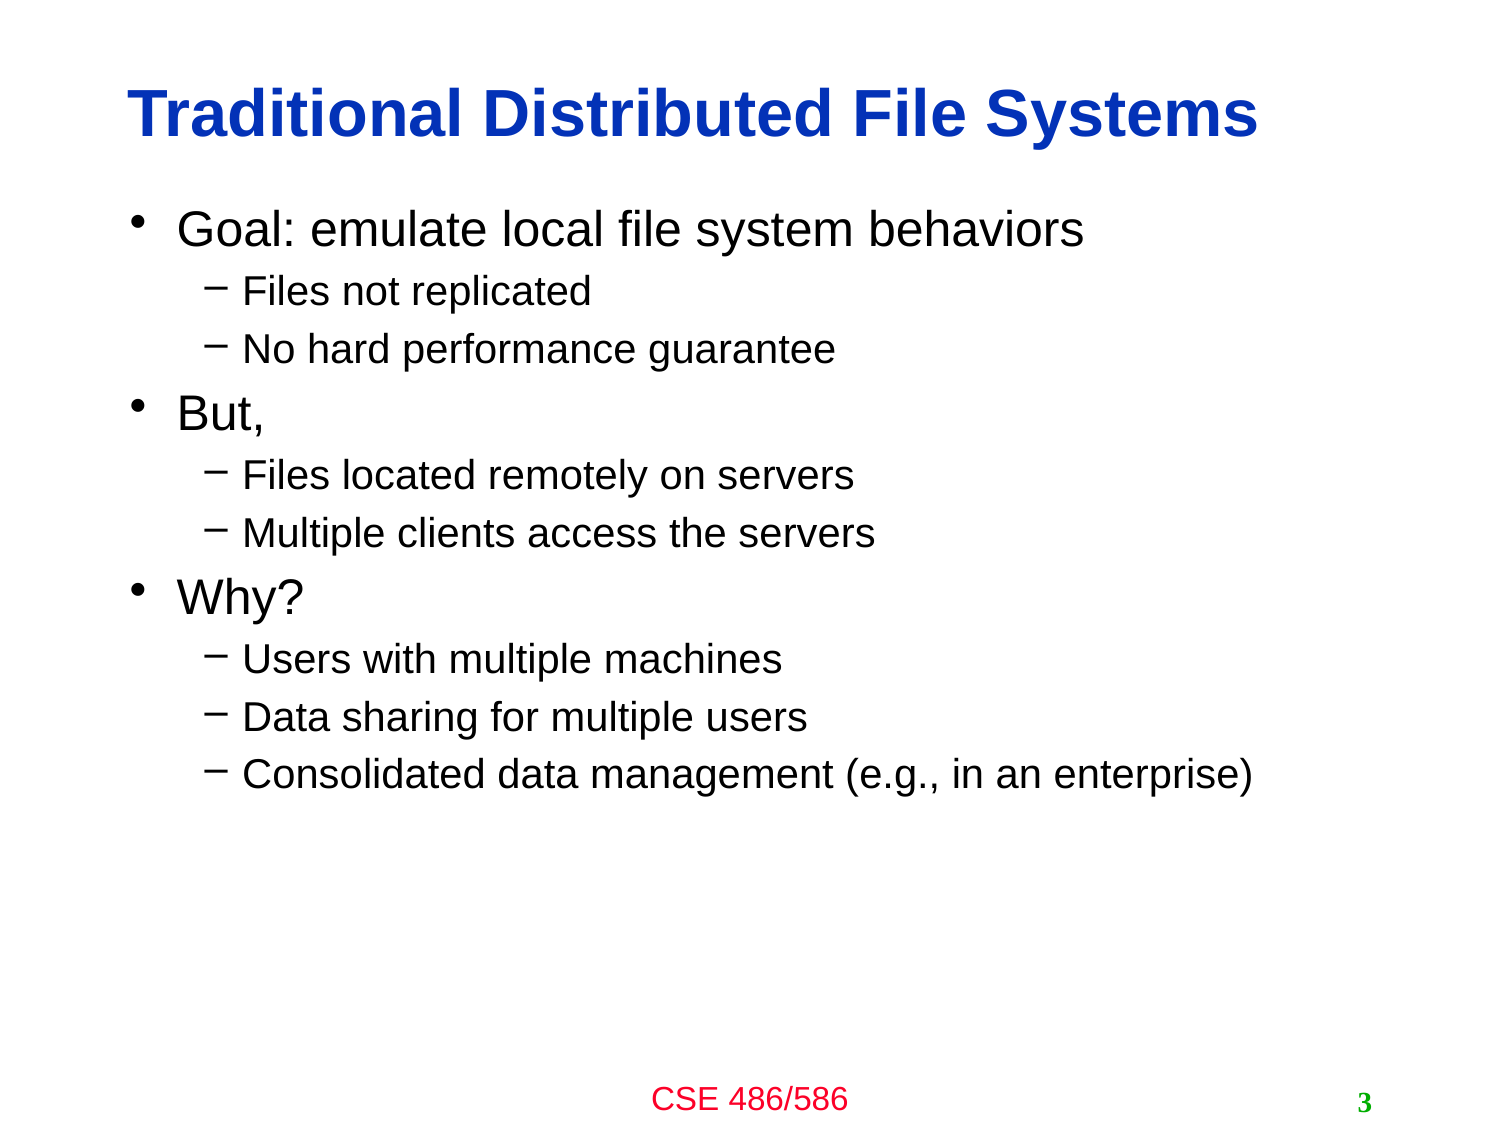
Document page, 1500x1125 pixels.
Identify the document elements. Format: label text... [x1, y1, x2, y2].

slide_number 3 [1074, 1076, 1388, 1125]
list Goal: emulate local file system behaviors Files not replicated No hard performance guarantee But, Files located remotely on servers Multiple clients access the servers Why? Users with multiple machines Data sharing for multiple users Consolidated data management (e.g., in an enterprise) [114, 195, 1376, 1005]
title Traditional Distributed File Systems [112, 53, 1310, 176]
